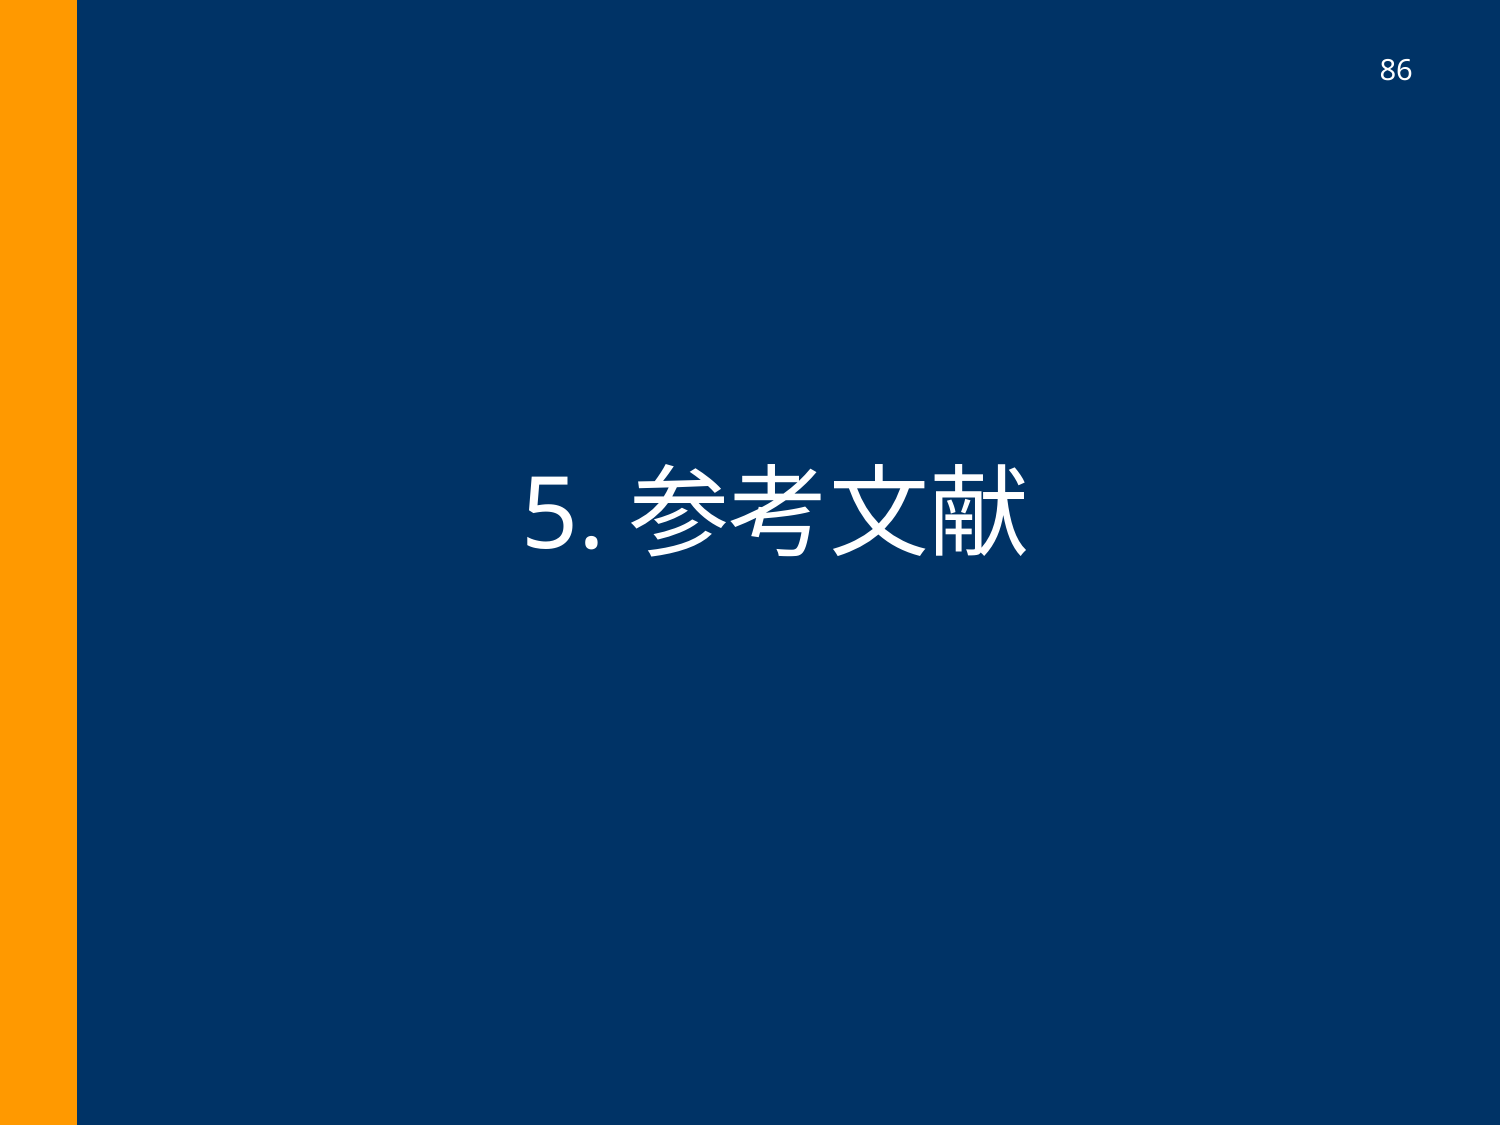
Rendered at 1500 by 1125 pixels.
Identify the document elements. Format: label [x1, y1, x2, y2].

text_box [0, 0, 1500, 1125]
